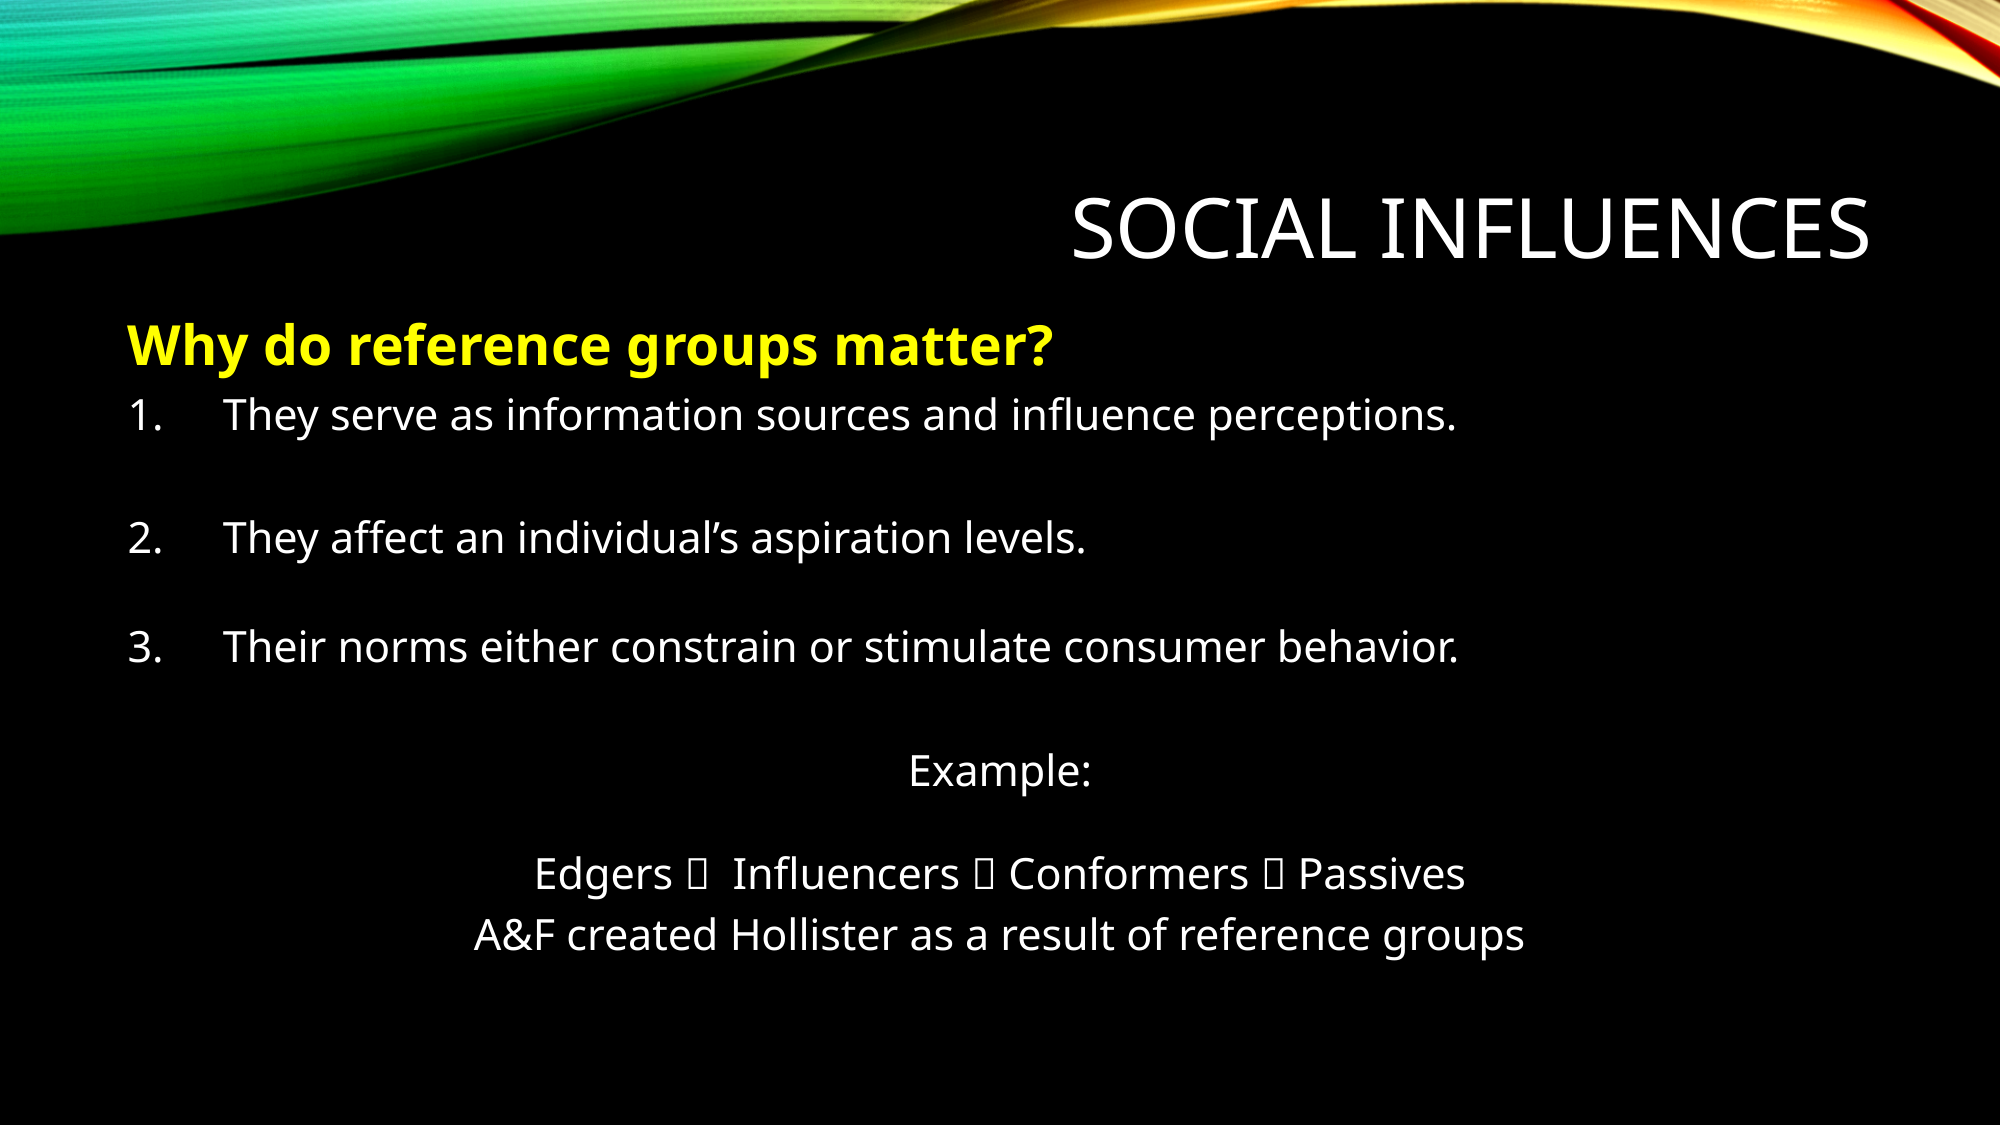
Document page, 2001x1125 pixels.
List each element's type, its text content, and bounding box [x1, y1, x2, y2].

list Why do reference groups matter? They serve as information sources and influence perceptions. They affect an individual’s aspiration levels. Their norms either constrain or stimulate consumer behavior. Example: Edgers  Influencers  Conformers  Passives A&F created Hollister as a result of reference groups [112, 310, 1888, 971]
picture [0, 0, 2000, 237]
title Social Influences [474, 125, 1888, 310]
